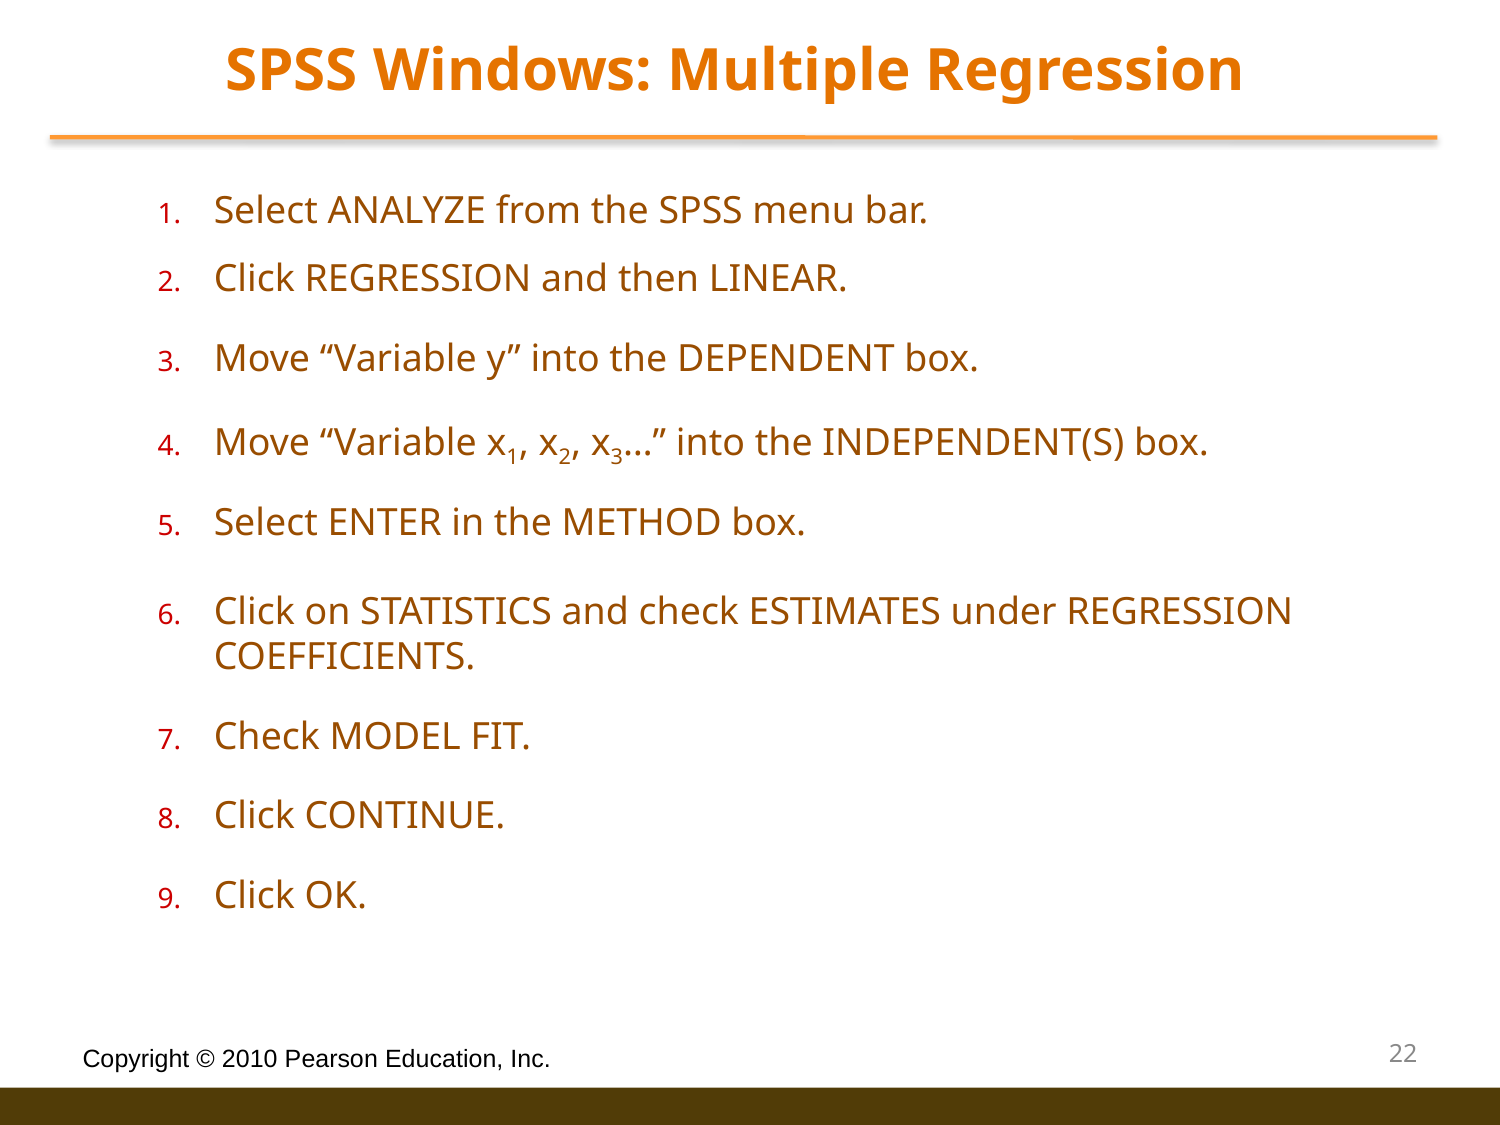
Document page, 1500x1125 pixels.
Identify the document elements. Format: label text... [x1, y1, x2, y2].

slide_number 22 [1375, 1031, 1426, 1079]
list Select ANALYZE from the SPSS menu bar. Click REGRESSION and then LINEAR. Move “Variable y” into the DEPENDENT box. Move “Variable x1, x2, x3…” into the INDEPENDENT(S) box. Select ENTER in the METHOD box. Click on STATISTICS and check ESTIMATES under REGRESSION COEFFICIENTS. Check MODEL FIT. Click CONTINUE. Click OK. [149, 186, 1338, 1022]
title SPSS Windows: Multiple Regression [49, 24, 1422, 146]
